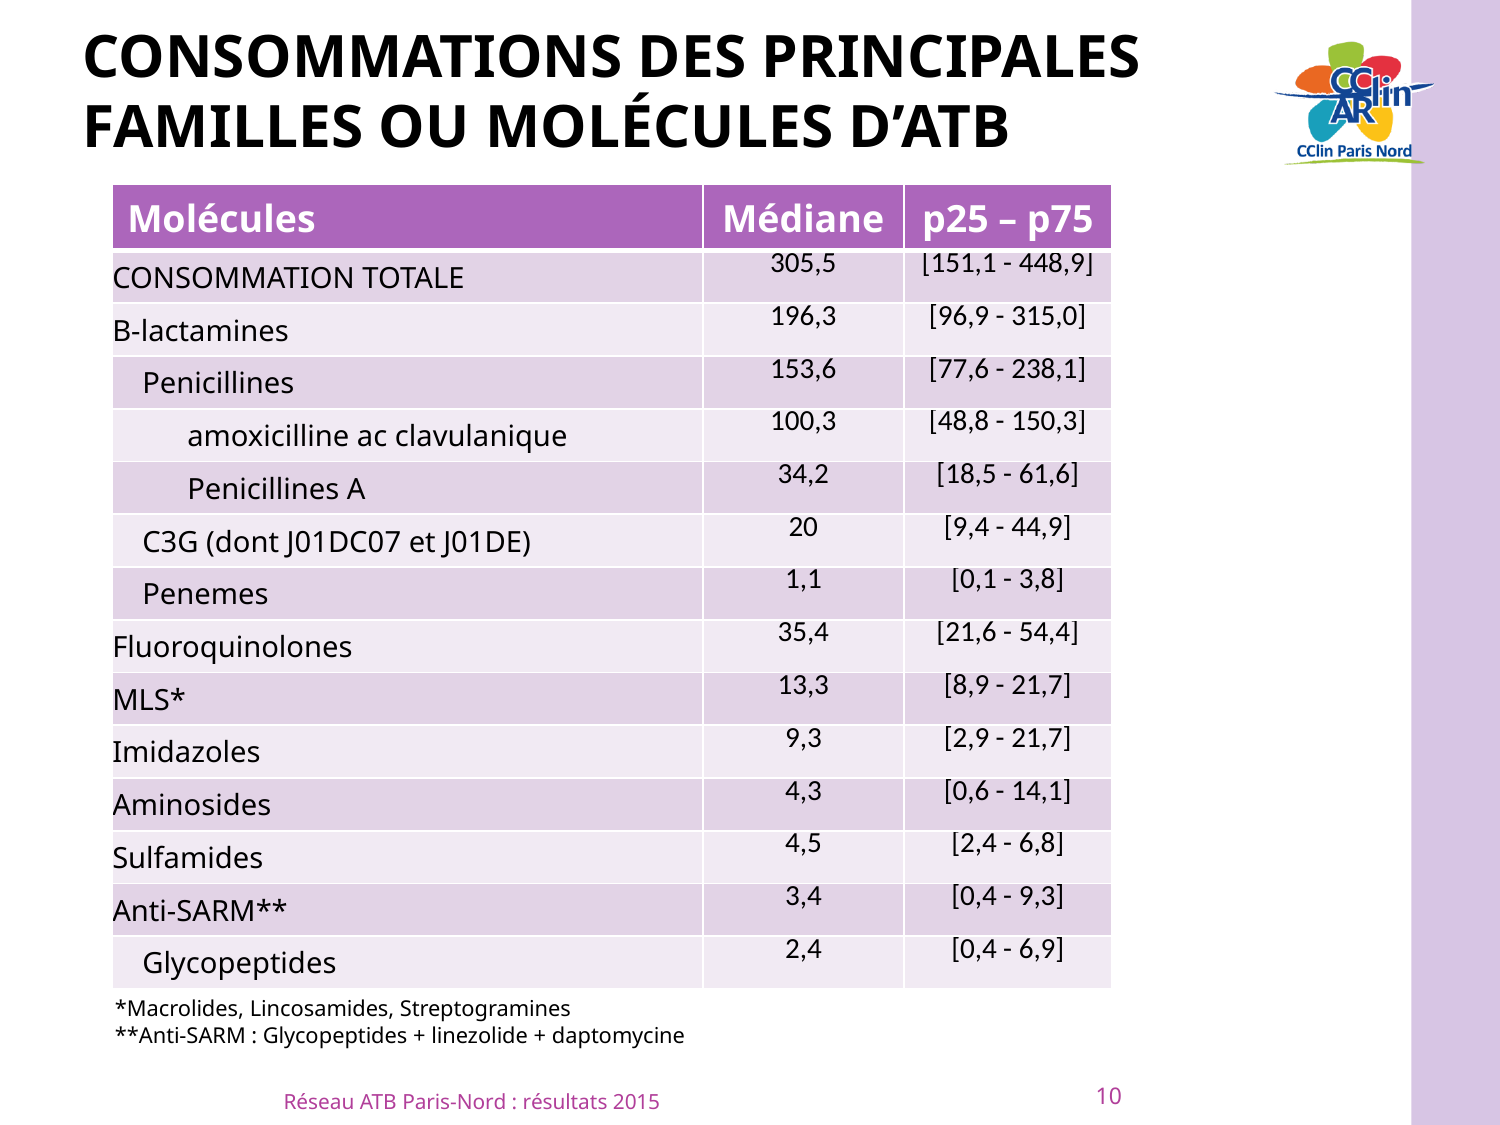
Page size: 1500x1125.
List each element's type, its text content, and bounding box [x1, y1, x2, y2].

table_cell Penemes [113, 568, 702, 619]
table_cell 1,1 [704, 568, 903, 619]
footer Réseau ATB Paris-Nord : résultats 2015 [75, 1075, 675, 1114]
slide_number 10 [1025, 1075, 1123, 1113]
table_cell amoxicilline ac clavulanique [113, 410, 702, 461]
table_cell [96,9 - 315,0] [905, 304, 1111, 355]
table_cell 4,3 [704, 779, 903, 830]
table_cell C3G (dont J01DC07 et J01DE) [113, 515, 702, 566]
table_cell [2,9 - 21,7] [905, 726, 1111, 777]
table_cell 153,6 [704, 357, 903, 408]
table_cell [48,8 - 150,3] [905, 410, 1111, 461]
table_cell B-lactamines [113, 304, 702, 355]
table_cell Aminosides [113, 779, 702, 830]
text_box *Macrolides, Lincosamides, Streptogramines **Anti-SARM : Glycopeptides + linezolide + daptomycine [100, 987, 1306, 1055]
table_cell 13,3 [704, 673, 903, 724]
table_header Médiane [704, 185, 903, 248]
table_cell 3,4 [704, 884, 903, 935]
table_cell [18,5 - 61,6] [905, 462, 1111, 513]
table_header Molécules [113, 185, 702, 248]
table_cell CONSOMMATION TOTALE [113, 253, 702, 302]
table_cell [8,9 - 21,7] [905, 673, 1111, 724]
table_cell 9,3 [704, 726, 903, 777]
table_cell Imidazoles [113, 726, 702, 777]
table_cell 196,3 [704, 304, 903, 355]
title Consommations des principales familles ou molécules d’atb [75, 17, 1263, 161]
table_cell [2,4 - 6,8] [905, 832, 1111, 883]
table_cell [21,6 - 54,4] [905, 621, 1111, 672]
table_cell [77,6 - 238,1] [905, 357, 1111, 408]
table_cell 100,3 [704, 410, 903, 461]
table_cell [151,1 - 448,9] [905, 253, 1111, 302]
table_cell Penicillines [113, 357, 702, 408]
table_cell Sulfamides [113, 832, 702, 883]
table_cell [0,4 - 9,3] [905, 884, 1111, 935]
table_cell 4,5 [704, 832, 903, 883]
table_cell MLS* [113, 673, 702, 724]
table_cell 20 [704, 515, 903, 566]
table_cell 2,4 [704, 937, 903, 987]
table_header p25 – p75 [905, 185, 1111, 248]
table_cell Anti-SARM** [113, 884, 702, 935]
table_cell [0,1 - 3,8] [905, 568, 1111, 619]
table_cell 34,2 [704, 462, 903, 513]
table_cell 35,4 [704, 621, 903, 672]
table_cell Penicillines A [113, 462, 702, 513]
table_cell [9,4 - 44,9] [905, 515, 1111, 566]
table_cell Glycopeptides [113, 937, 702, 987]
table_cell [0,6 - 14,1] [905, 779, 1111, 830]
table_cell Fluoroquinolones [113, 621, 702, 672]
picture [1269, 30, 1442, 172]
table_cell 305,5 [704, 253, 903, 302]
table_cell [0,4 - 6,9] [905, 937, 1111, 987]
